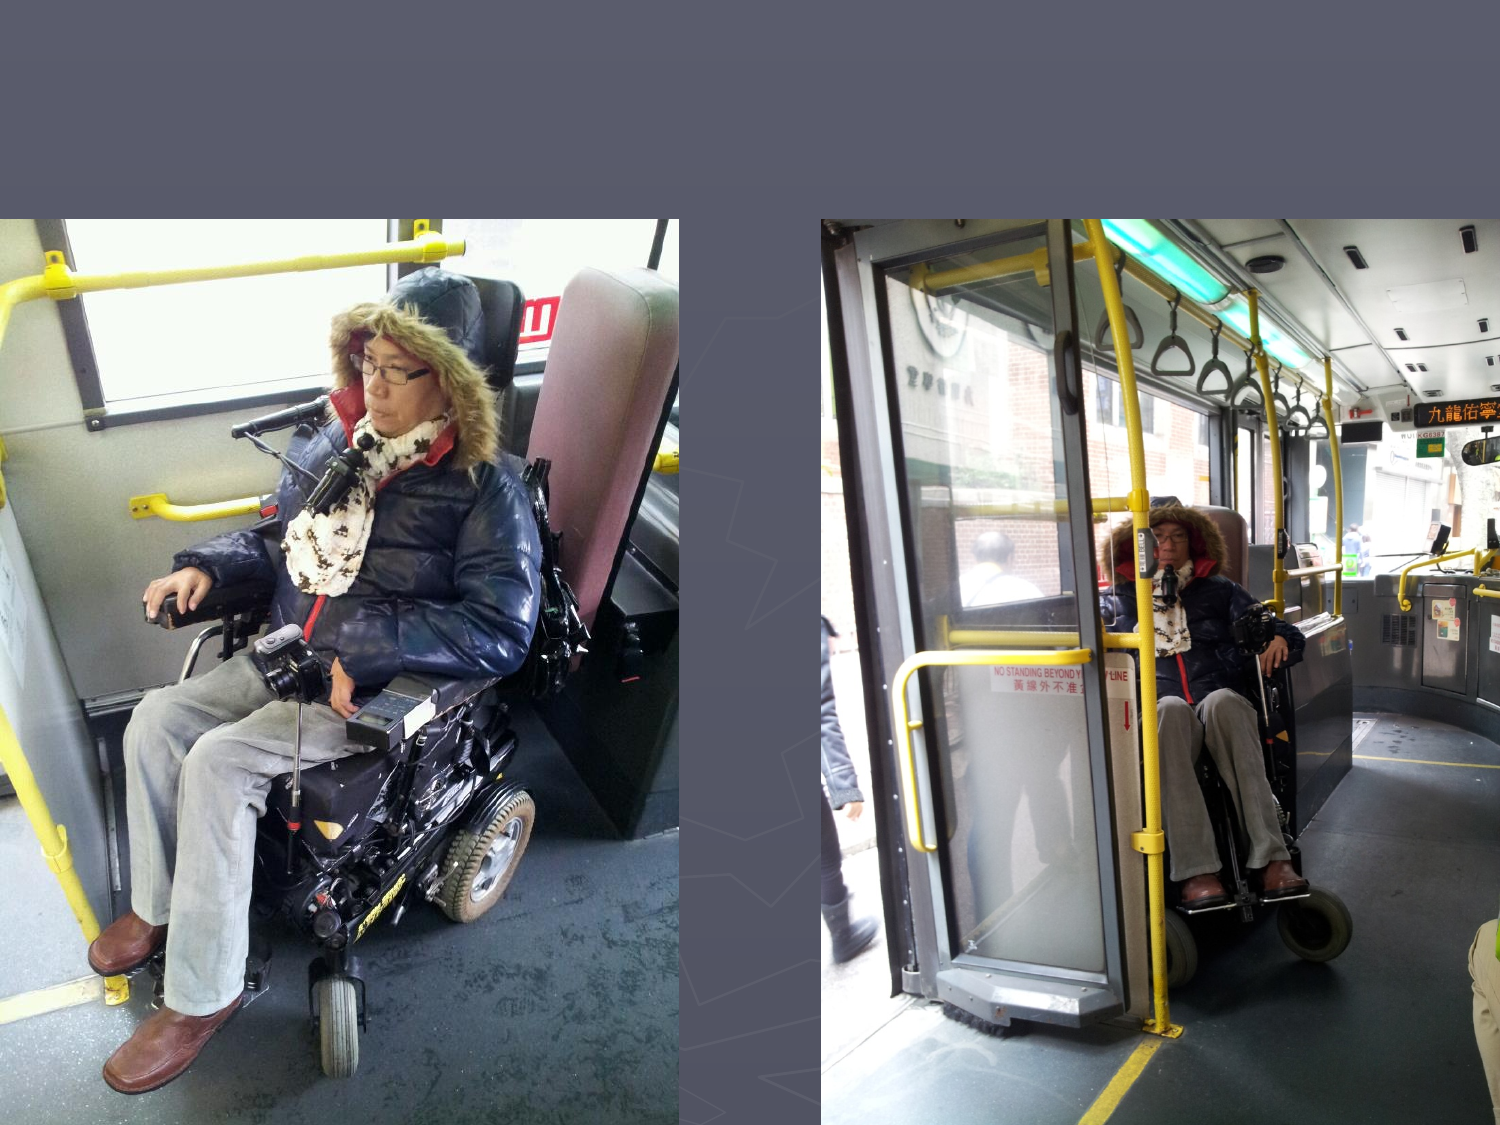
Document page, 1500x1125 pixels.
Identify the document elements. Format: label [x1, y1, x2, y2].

list [820, 219, 1500, 1125]
list [0, 219, 680, 1125]
